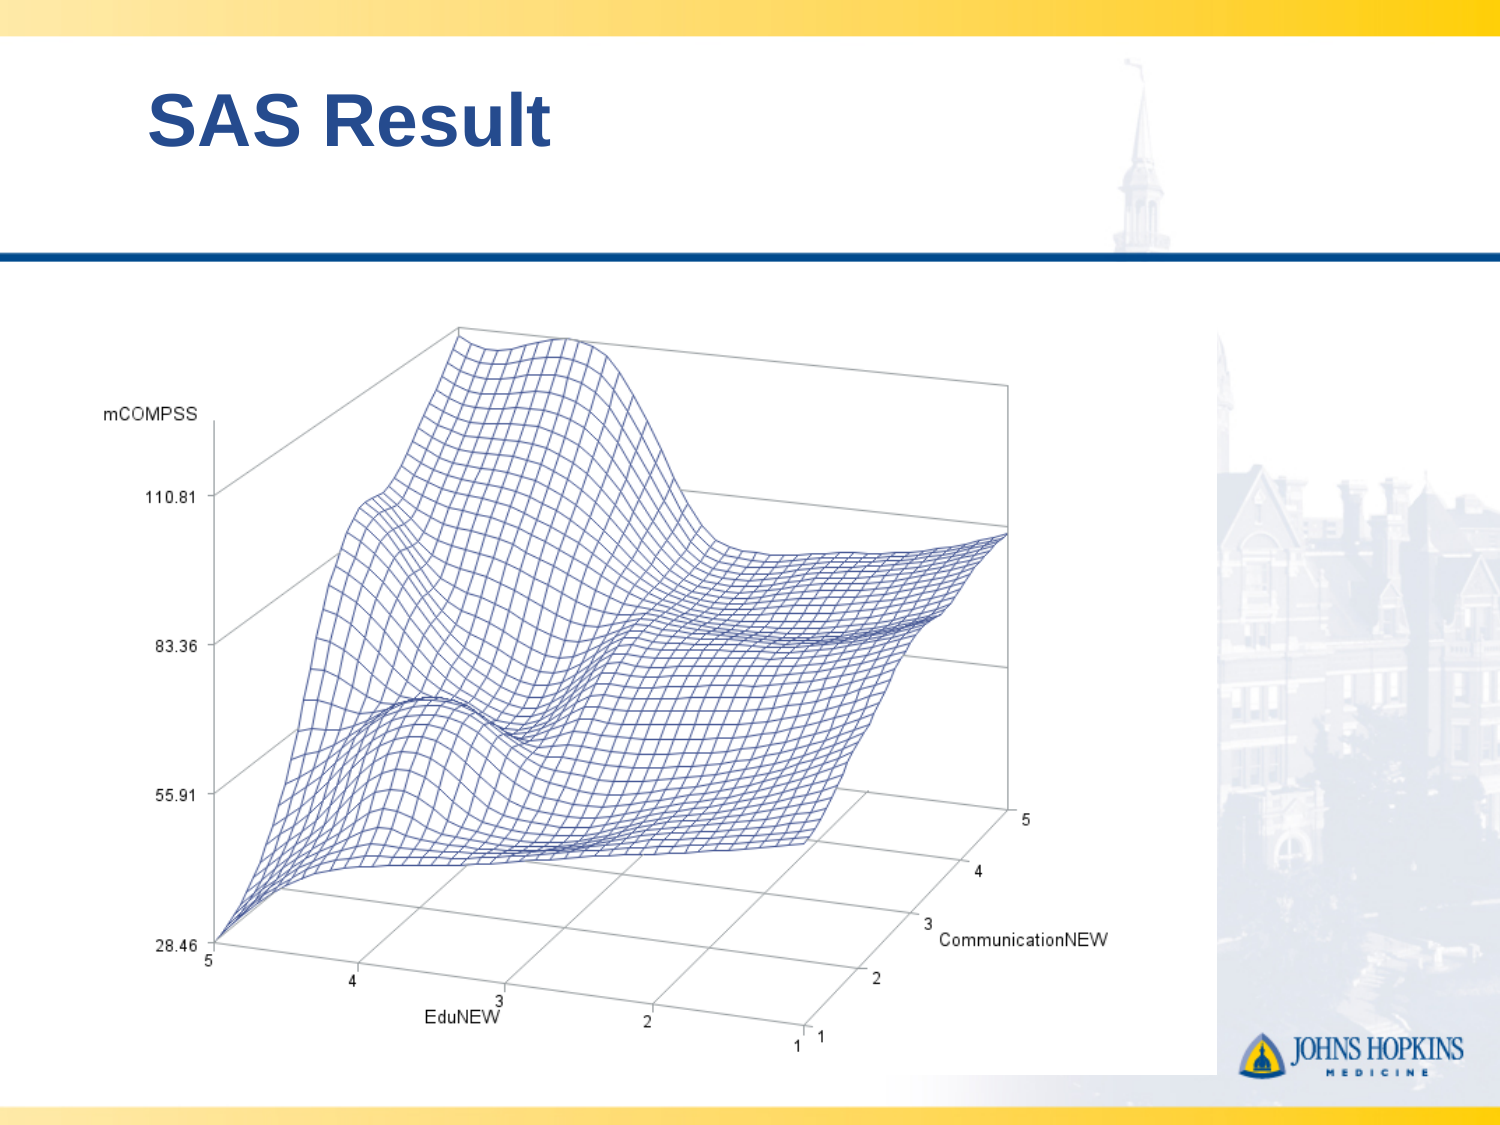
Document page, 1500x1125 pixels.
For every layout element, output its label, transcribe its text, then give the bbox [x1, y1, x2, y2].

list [99, 262, 1217, 1075]
picture [0, 0, 1500, 1125]
title SAS Result [132, 63, 1409, 252]
